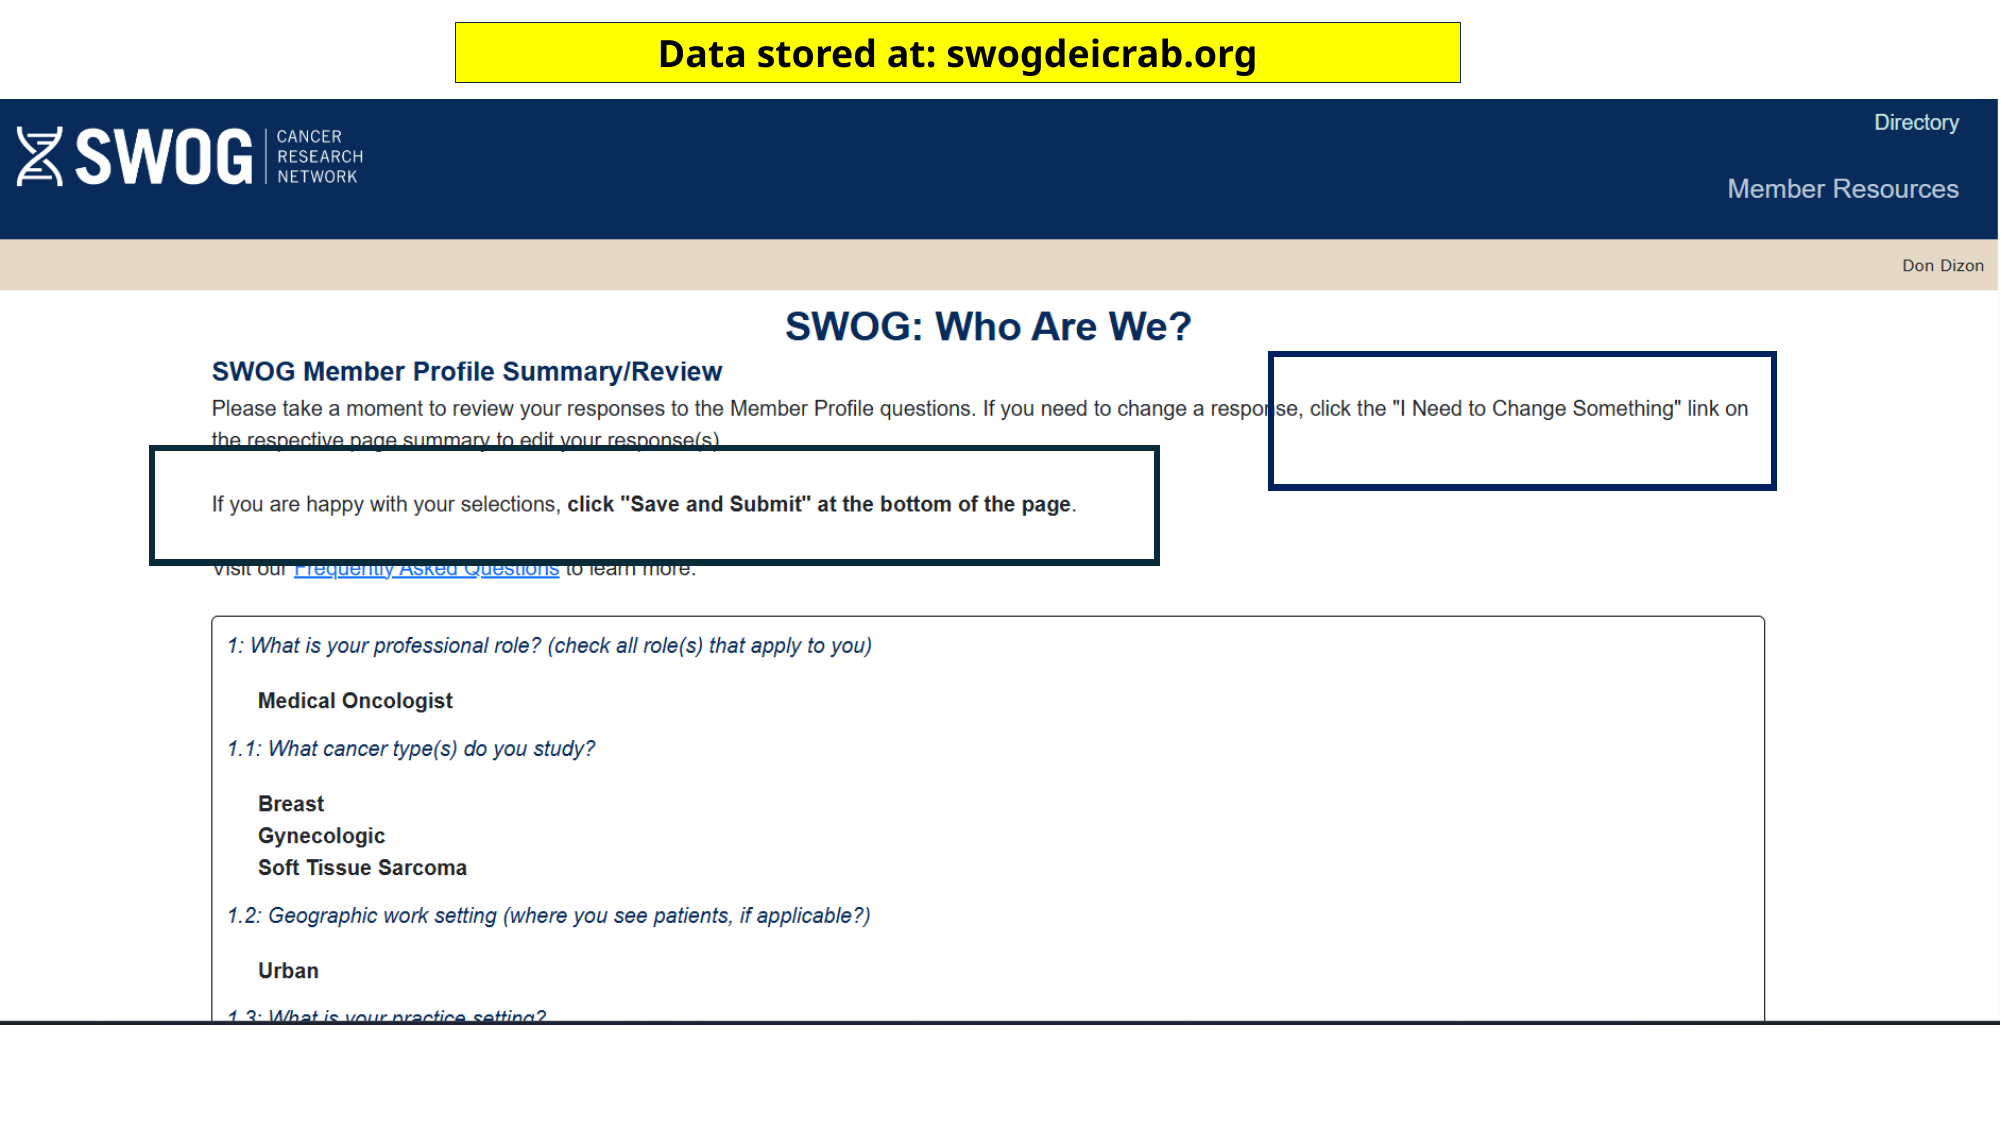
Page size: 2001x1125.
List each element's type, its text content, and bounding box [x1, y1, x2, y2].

picture [0, 99, 2000, 1026]
text_box Data stored at: swogdeicrab.org [455, 22, 1461, 83]
